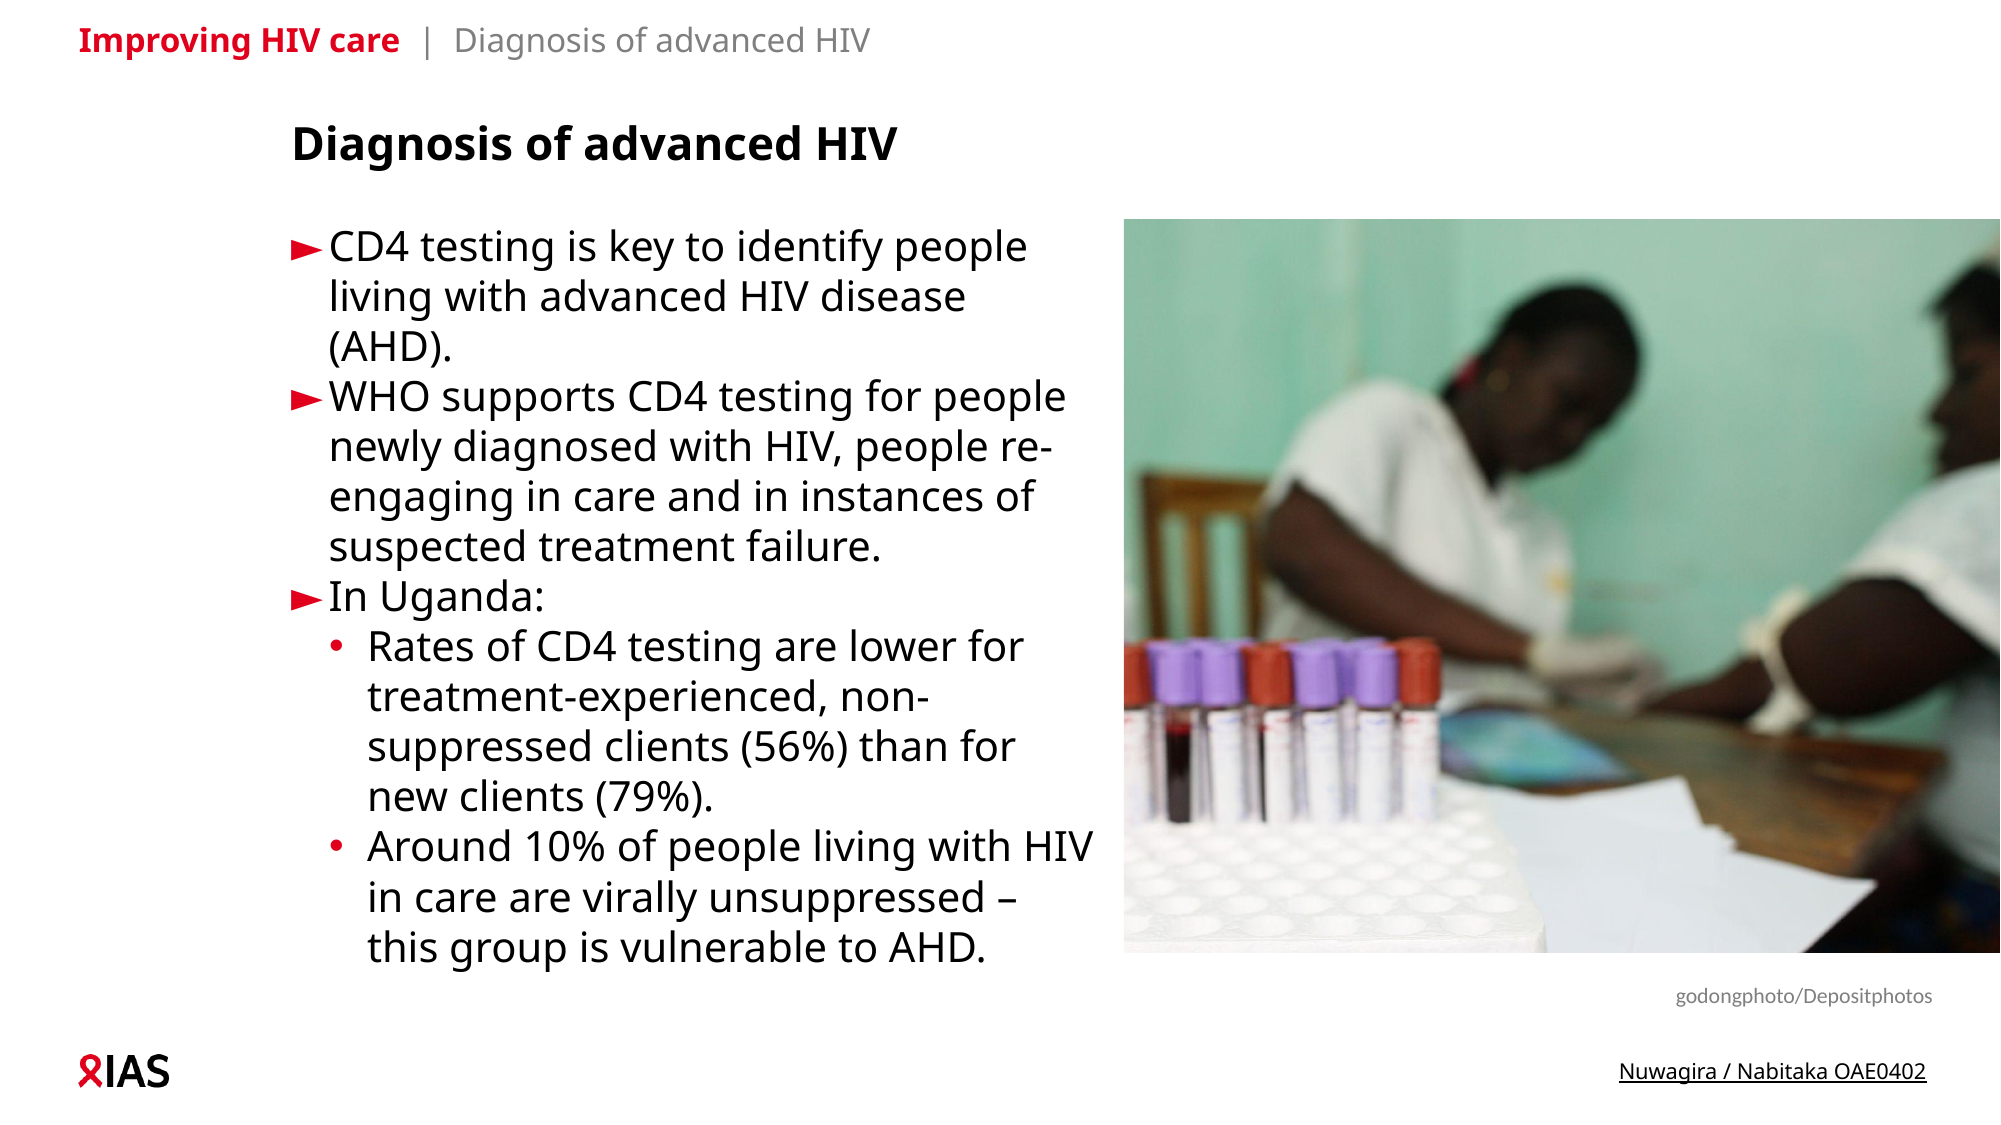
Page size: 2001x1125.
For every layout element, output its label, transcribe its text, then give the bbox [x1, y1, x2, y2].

picture [78, 1054, 169, 1089]
text_box CD4 testing is key to identify people living with advanced HIV disease (AHD). WHO supports CD4 testing for people newly diagnosed with HIV, people re-engaging in care and in instances of suspected treatment failure. In Uganda: Rates of CD4 testing are lower for treatment-experienced, non-suppressed clients (56%) than for new clients (79%). Around 10% of people living with HIV in care are virally unsuppressed – this group is vulnerable to AHD. [291, 220, 1095, 918]
text_box godongphoto/Depositphotos [1440, 981, 1933, 1008]
text_box Diagnosis of advanced HIV [291, 114, 1942, 171]
text_box Improving HIV care | Diagnosis of advanced HIV [78, 19, 1325, 66]
text_box Nuwagira / Nabitaka OAE0402 [942, 1048, 1943, 1095]
picture [1123, 217, 2000, 953]
